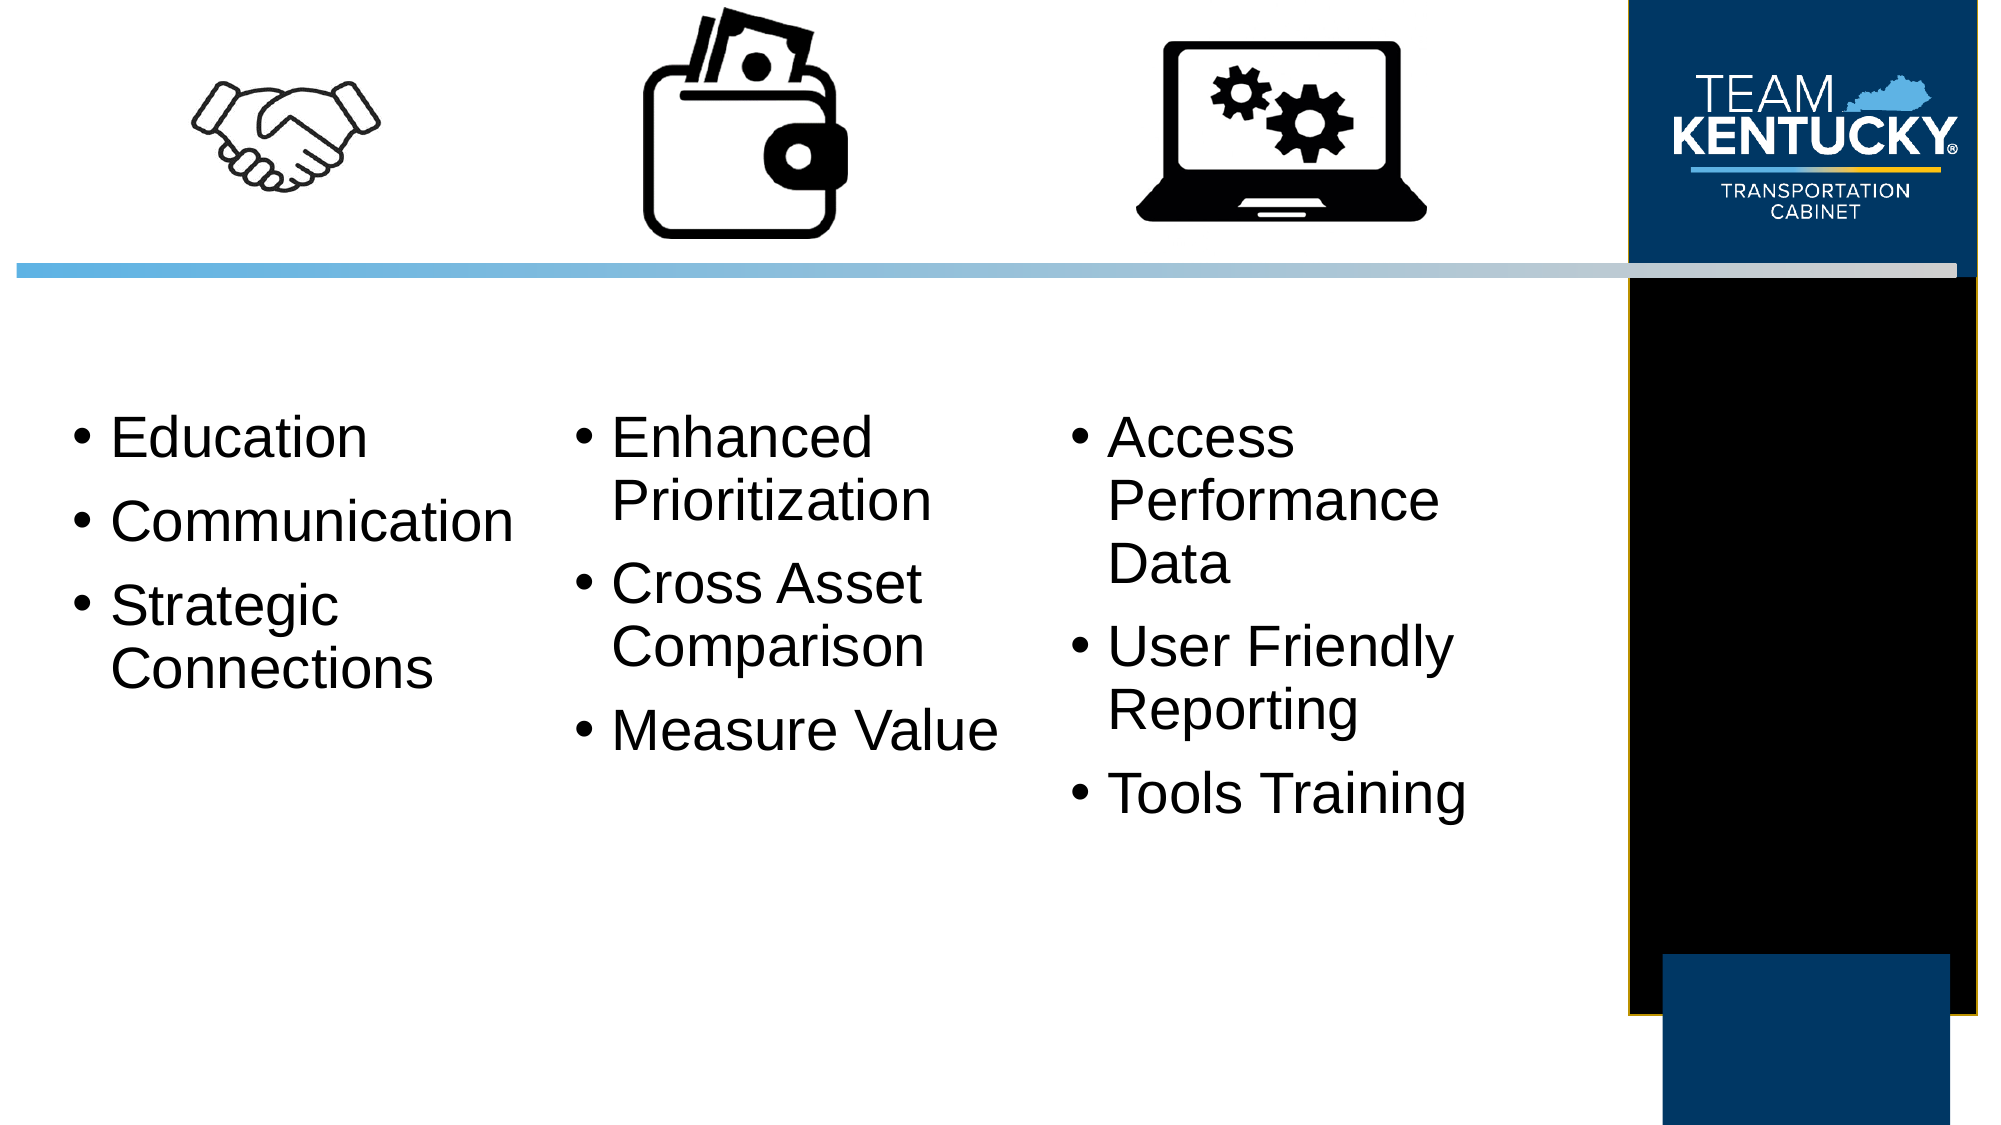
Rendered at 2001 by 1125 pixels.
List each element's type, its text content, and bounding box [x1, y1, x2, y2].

text_box Enhanced Prioritization Cross Asset Comparison Measure Value [559, 399, 1065, 1005]
picture [1662, 59, 1967, 233]
list Education Communication Strategic Connections [57, 399, 559, 1005]
picture [643, 7, 848, 240]
picture [137, 10, 434, 263]
picture [1136, 0, 1427, 263]
text_box Access Performance Data User Friendly Reporting Tools Training [1065, 399, 1561, 1005]
